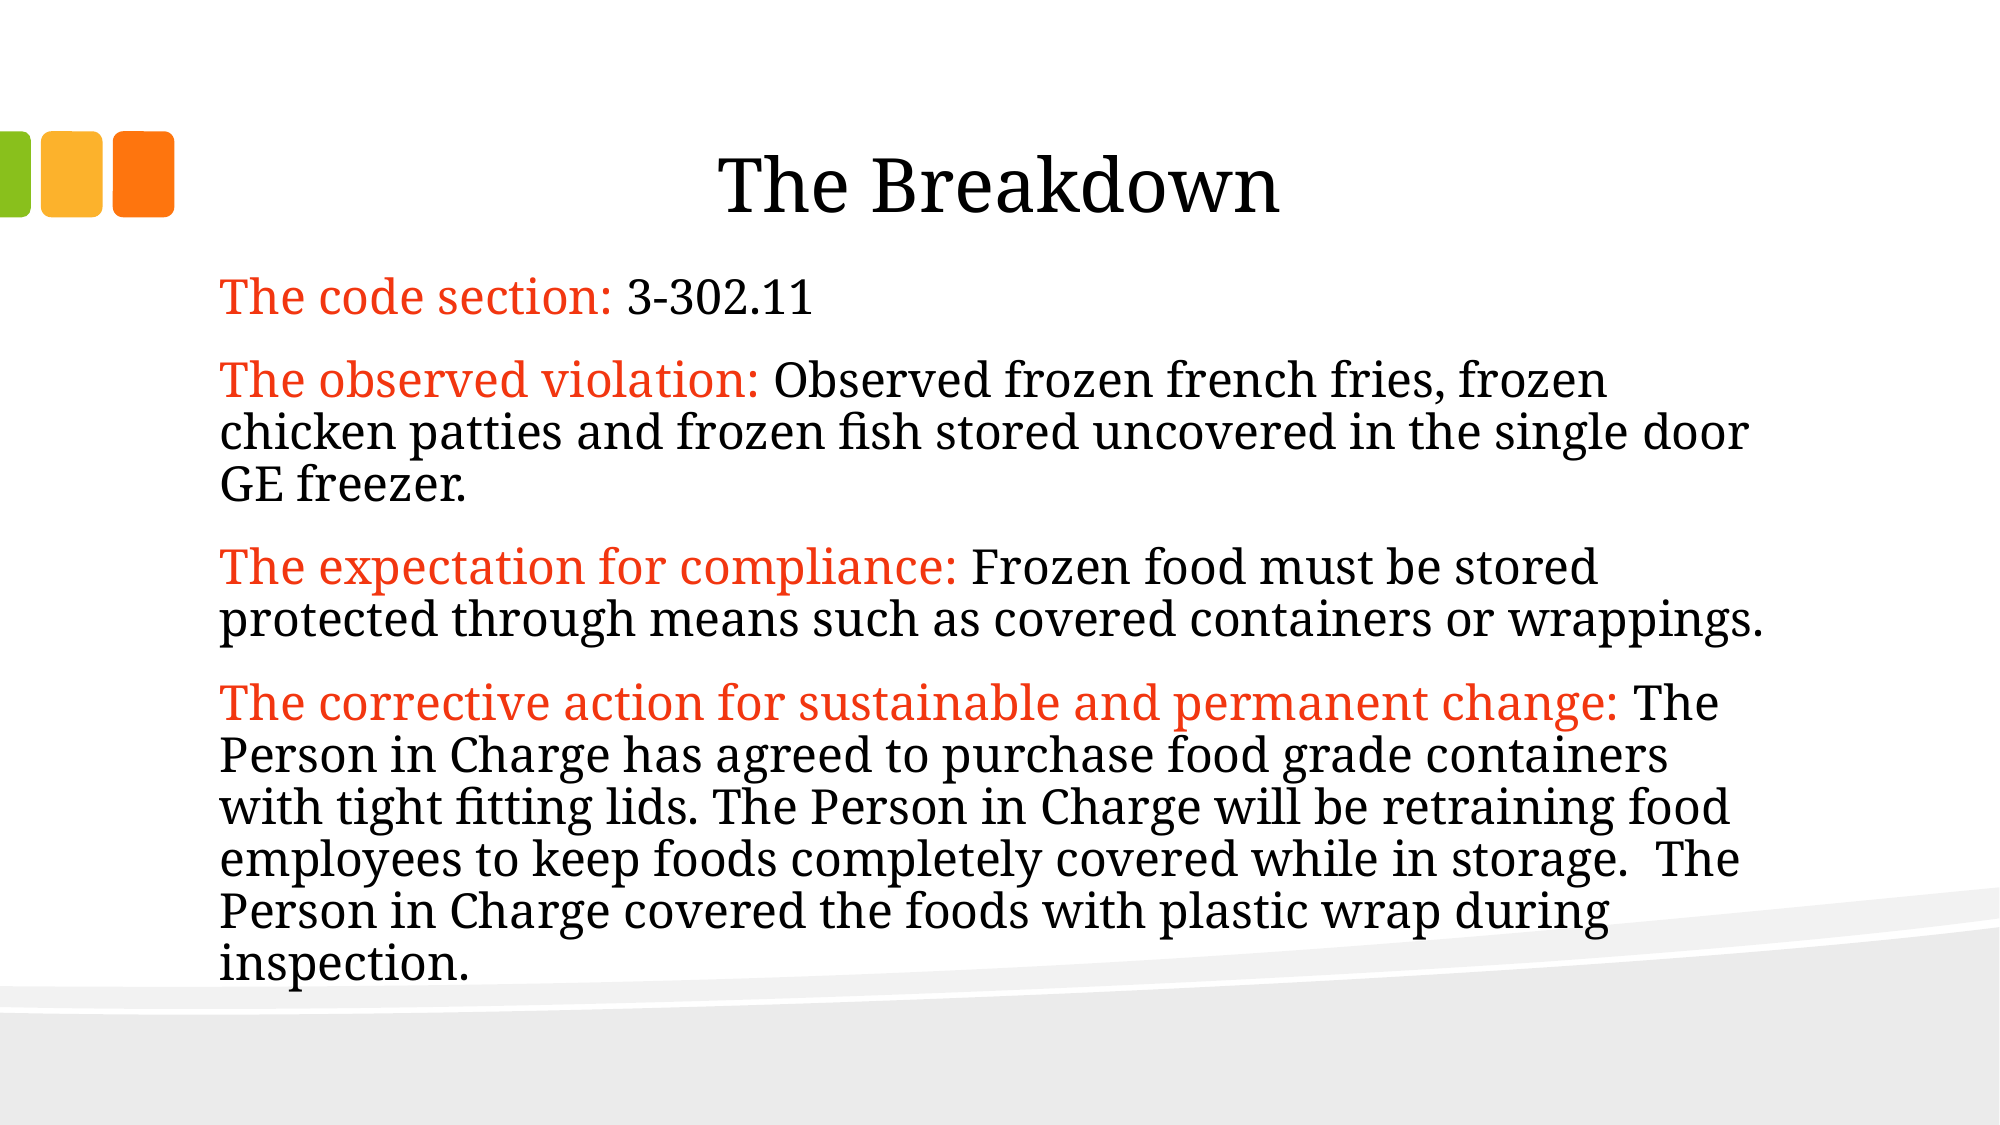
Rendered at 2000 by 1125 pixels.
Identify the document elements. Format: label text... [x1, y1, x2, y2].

title The Breakdown [199, 24, 1800, 238]
list The code section: 3-302.11 The observed violation: Observed frozen french fries, frozen chicken patties and frozen fish stored uncovered in the single door GE freezer. The expectation for compliance: Frozen food must be stored protected through means such as covered containers or wrappings. The corrective action for sustainable and permanent change: The Person in Charge has agreed to purchase food grade containers with tight fitting lids. The Person in Charge will be retraining food employees to keep foods completely covered while in storage. The Person in Charge covered the foods with plastic wrap during inspection. [199, 262, 1800, 1013]
